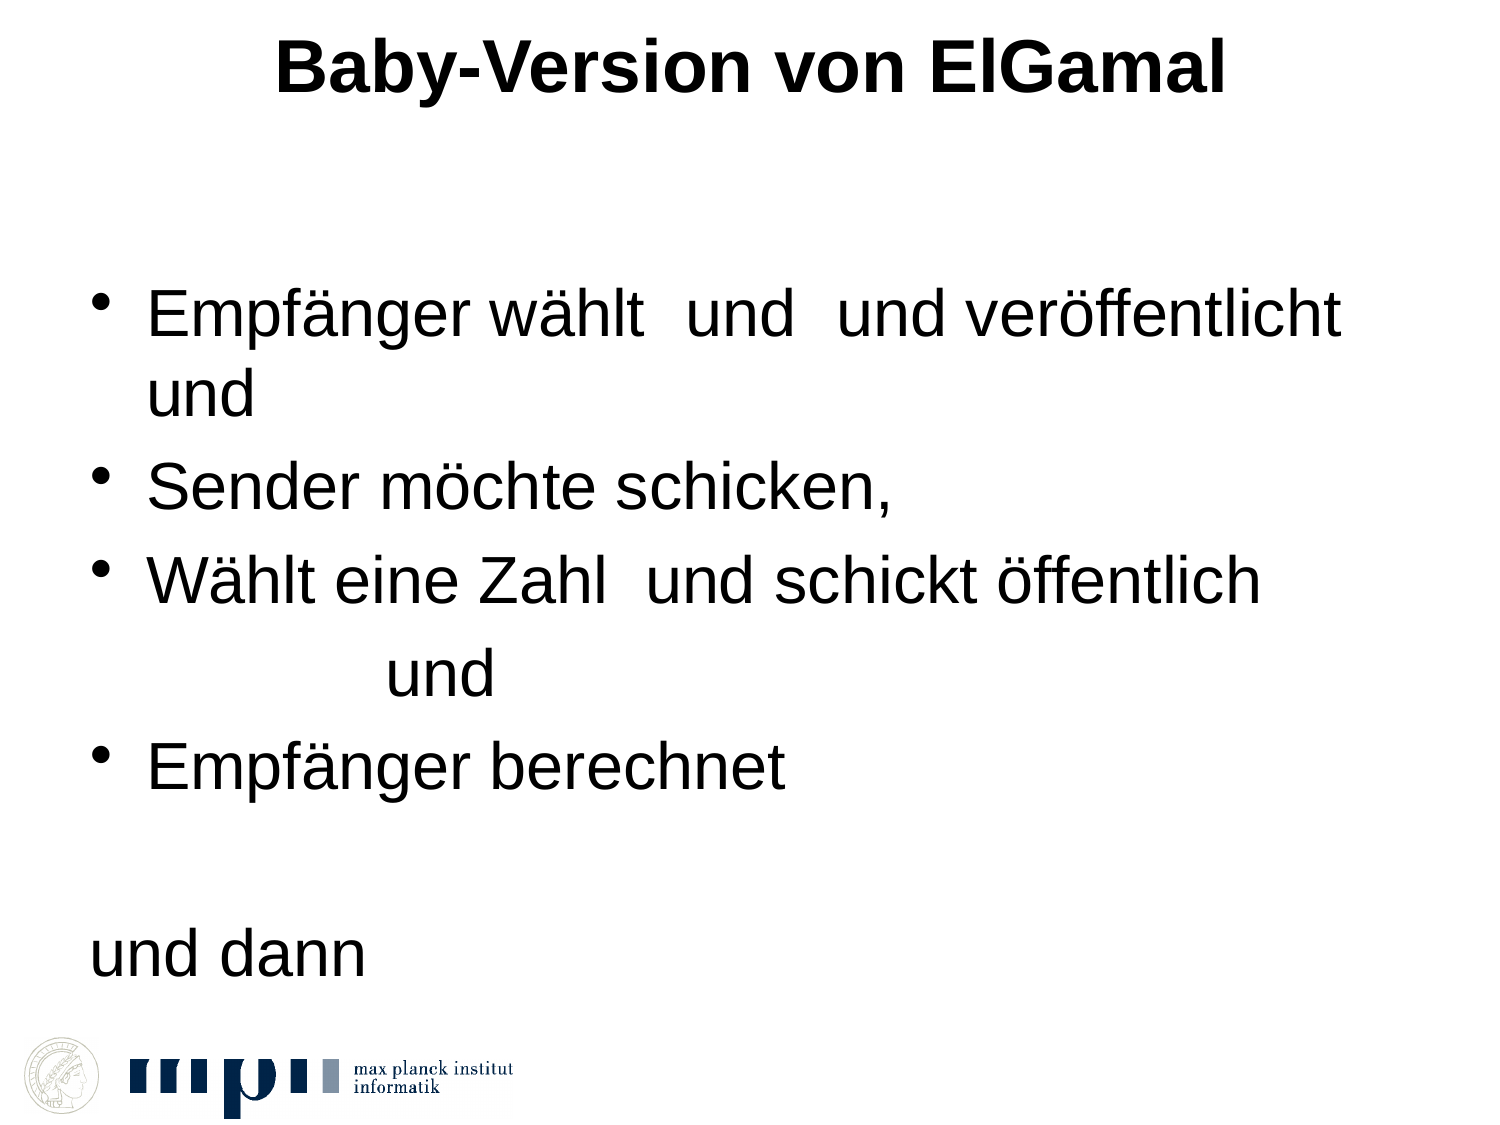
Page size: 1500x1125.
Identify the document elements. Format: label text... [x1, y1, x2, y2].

picture [24, 1037, 99, 1114]
picture [130, 1059, 513, 1119]
title Baby-Version von ElGamal [76, 0, 1428, 126]
